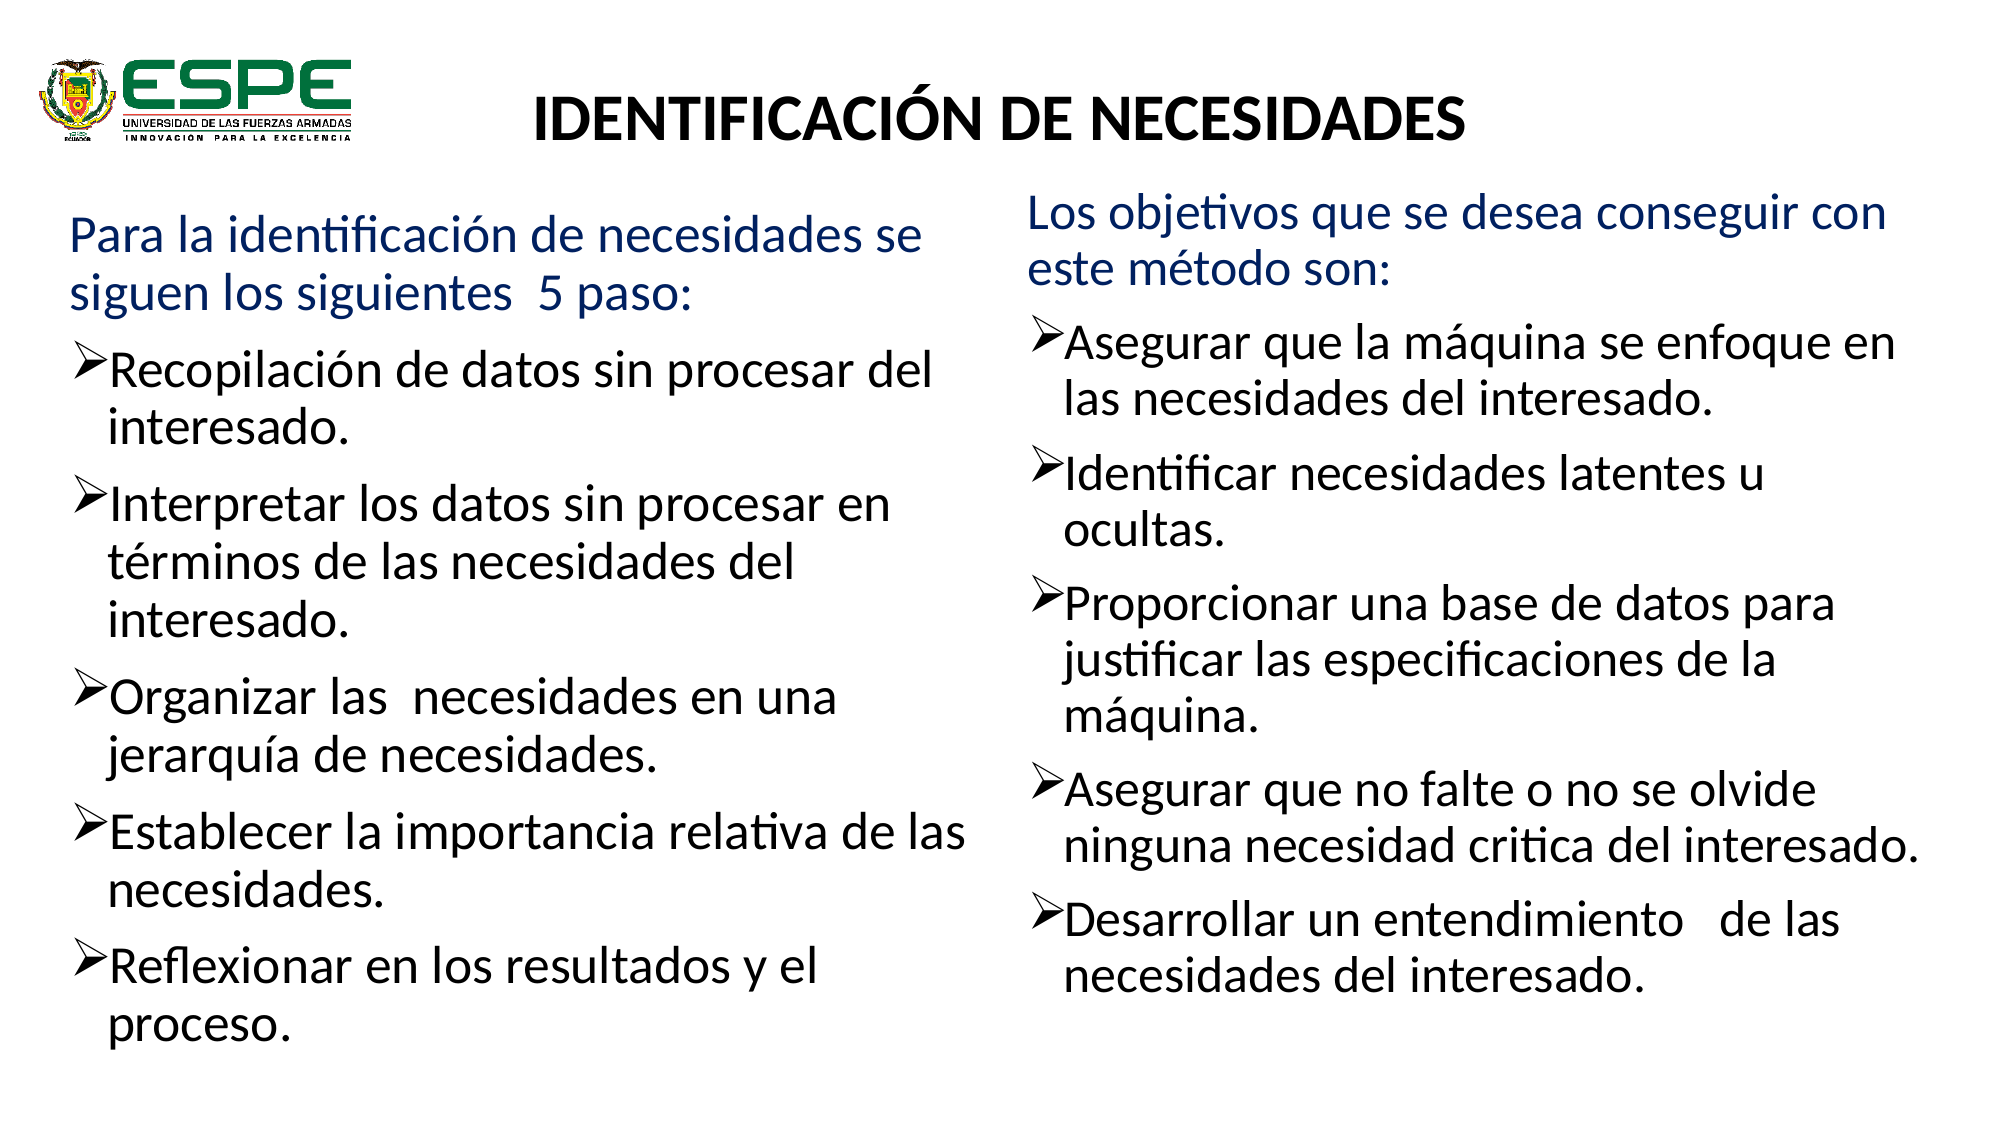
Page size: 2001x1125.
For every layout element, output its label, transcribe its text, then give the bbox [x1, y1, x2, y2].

list Los objetivos que se desea conseguir con este método son: Asegurar que la máquina se enfoque en las necesidades del interesado. Identificar necesidades latentes u ocultas. Proporcionar una base de datos para justificar las especificaciones de la máquina. Asegurar que no falte o no se olvide ninguna necesidad critica del interesado. Desarrollar un entendimiento de las necesidades del interesado. [1012, 177, 1946, 1063]
picture [39, 59, 351, 141]
title IDENTIFICACIÓN DE NECESIDADES [137, 59, 1863, 178]
list Para la identificación de necesidades se siguen los siguientes 5 paso: Recopilación de datos sin procesar del interesado. Interpretar los datos sin procesar en términos de las necesidades del interesado. Organizar las necesidades en una jerarquía de necesidades. Establecer la importancia relativa de las necesidades. Reflexionar en los resultados y el proceso. [54, 198, 988, 1063]
